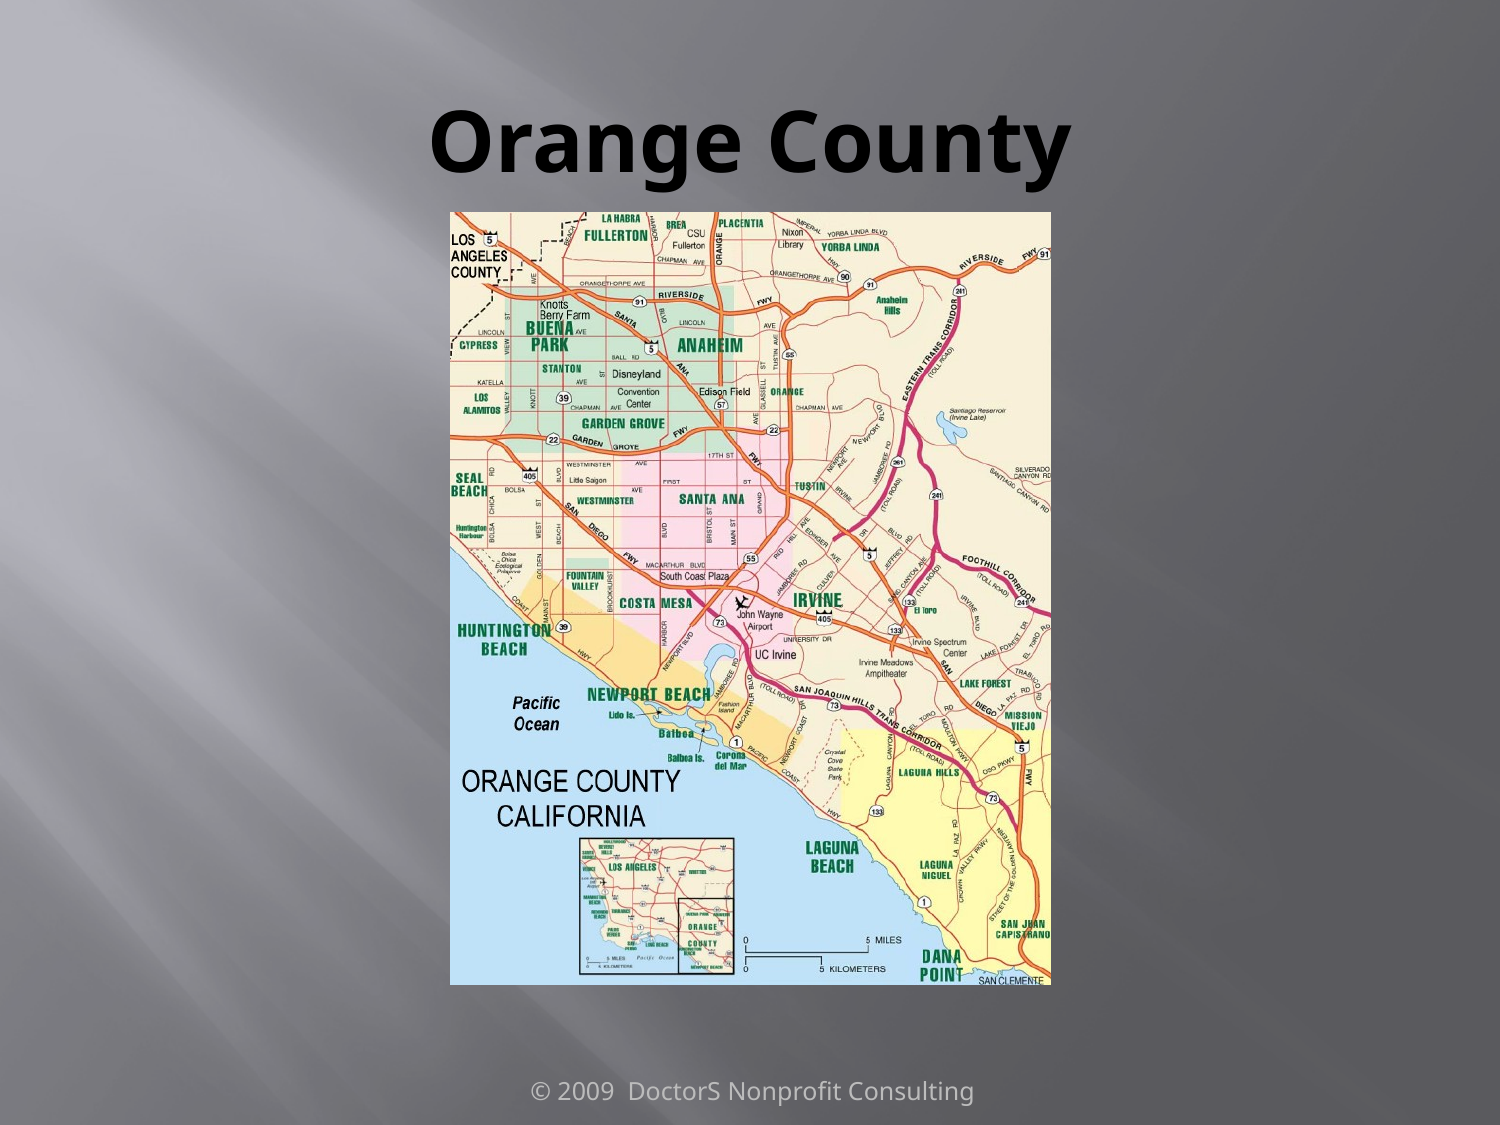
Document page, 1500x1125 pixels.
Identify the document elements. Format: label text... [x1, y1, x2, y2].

footer © 2009 DoctorS Nonprofit Consulting [437, 1052, 1075, 1113]
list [449, 212, 1051, 986]
title Orange County [75, 45, 1425, 233]
